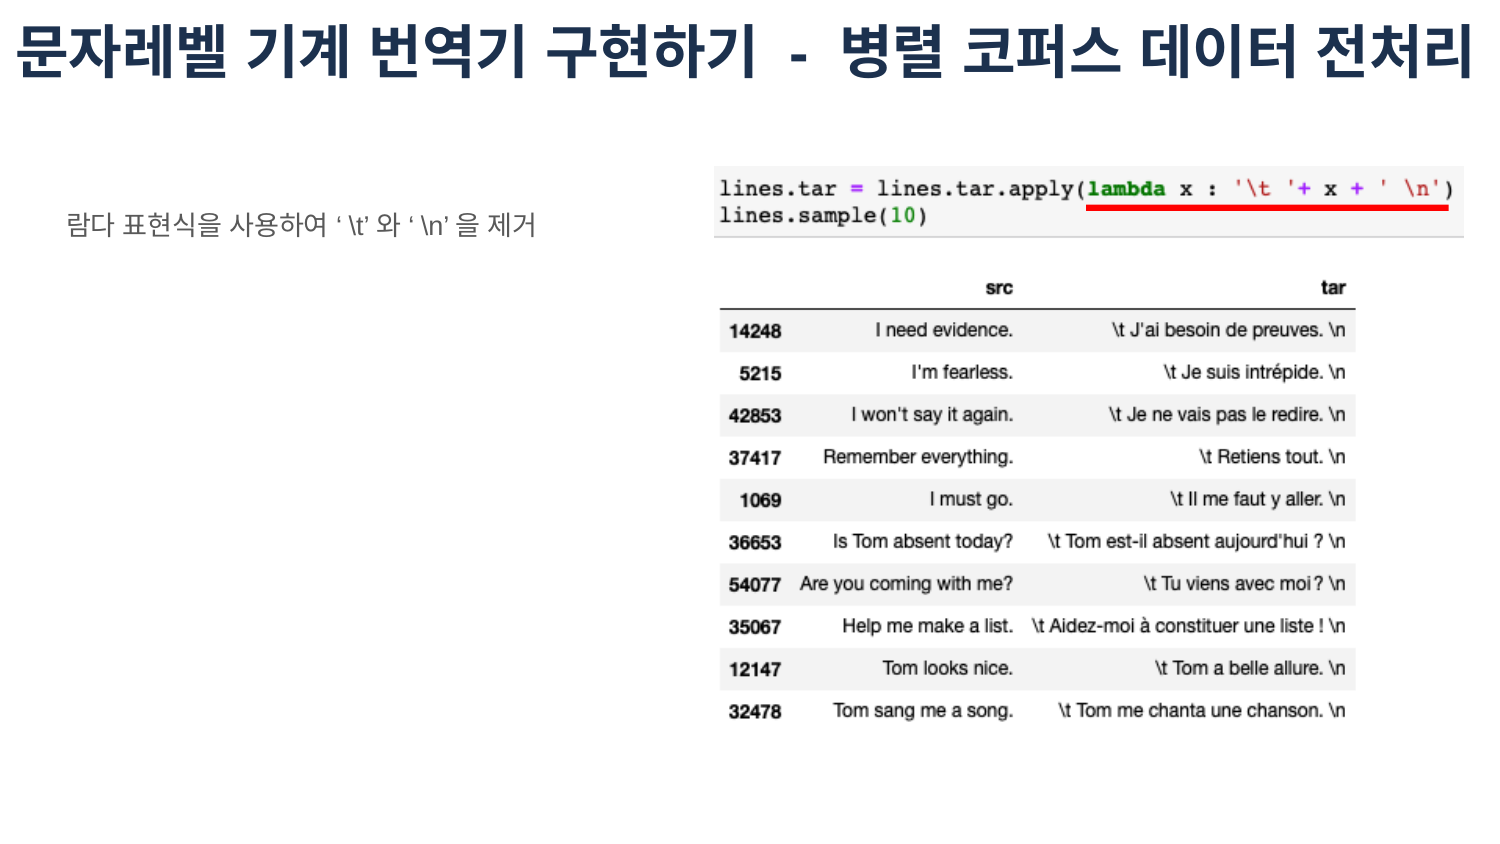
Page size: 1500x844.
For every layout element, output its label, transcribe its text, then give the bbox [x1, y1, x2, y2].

picture [714, 166, 1464, 736]
list 람다 표현식을 사용하여 ‘\t’와 ‘\n’을 제거 [51, 189, 1449, 750]
text_box 문자레벨 기계 번역기 구현하기 - 병렬 코퍼스 데이터 전처리 [0, 0, 1500, 100]
